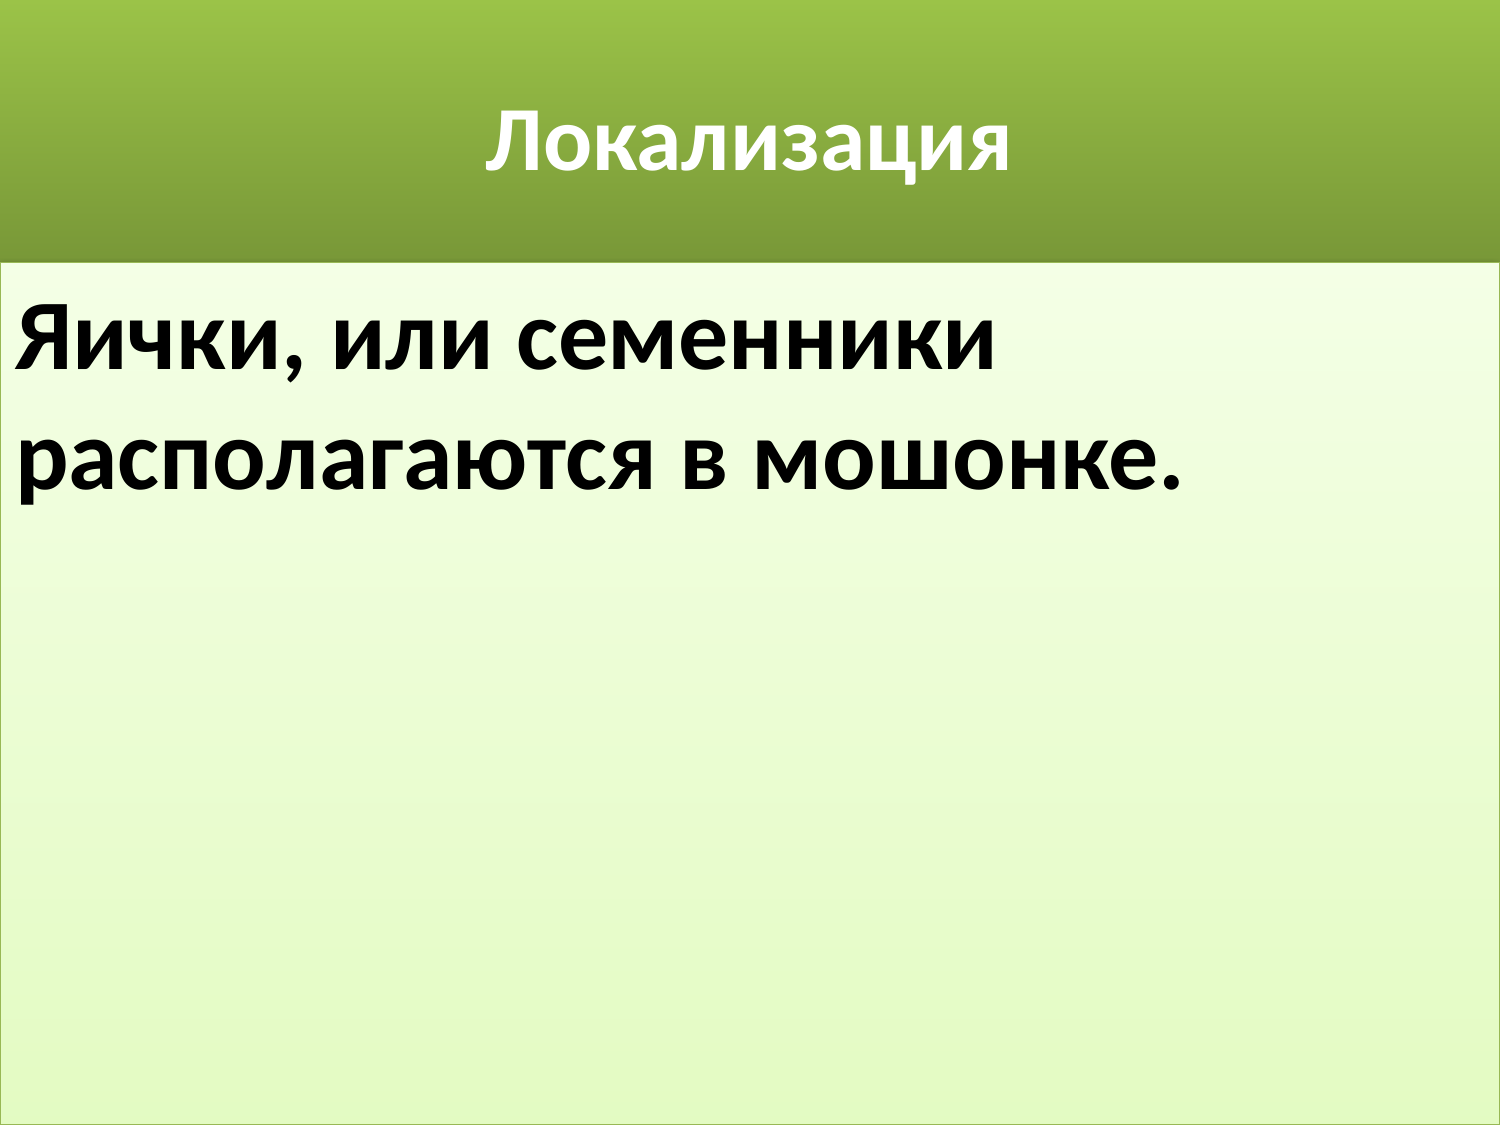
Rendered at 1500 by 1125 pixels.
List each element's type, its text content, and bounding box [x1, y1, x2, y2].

list Яички, или семенники располагаются в мошонке. [0, 262, 1500, 1125]
title Локализация [0, 0, 1500, 261]
